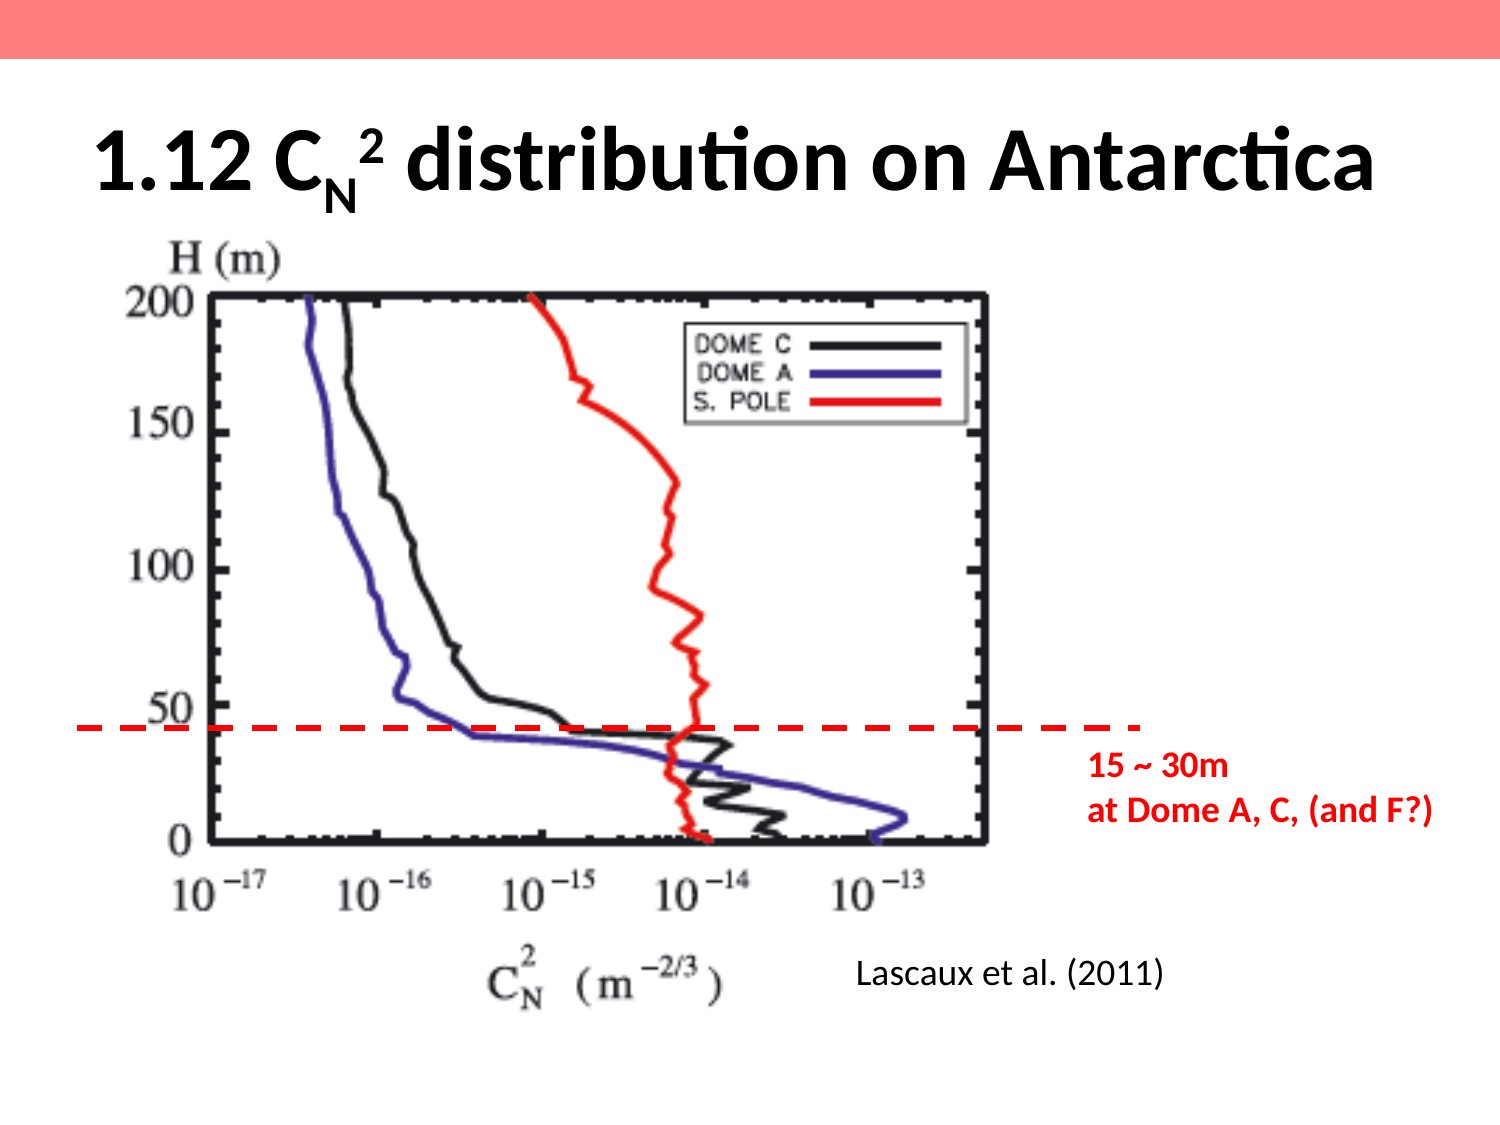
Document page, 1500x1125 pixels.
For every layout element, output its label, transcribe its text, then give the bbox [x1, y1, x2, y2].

text_box Lascaux et al. (2011) [1039, 940, 1180, 1001]
text_box [0, 0, 1500, 61]
picture [100, 220, 1035, 727]
picture [100, 729, 1035, 1036]
title 1.12 CN2 distribution on Antarctica [75, 67, 1425, 256]
text_box 15 ~ 30m at Dome A, C, (and F?) [1072, 732, 1450, 838]
